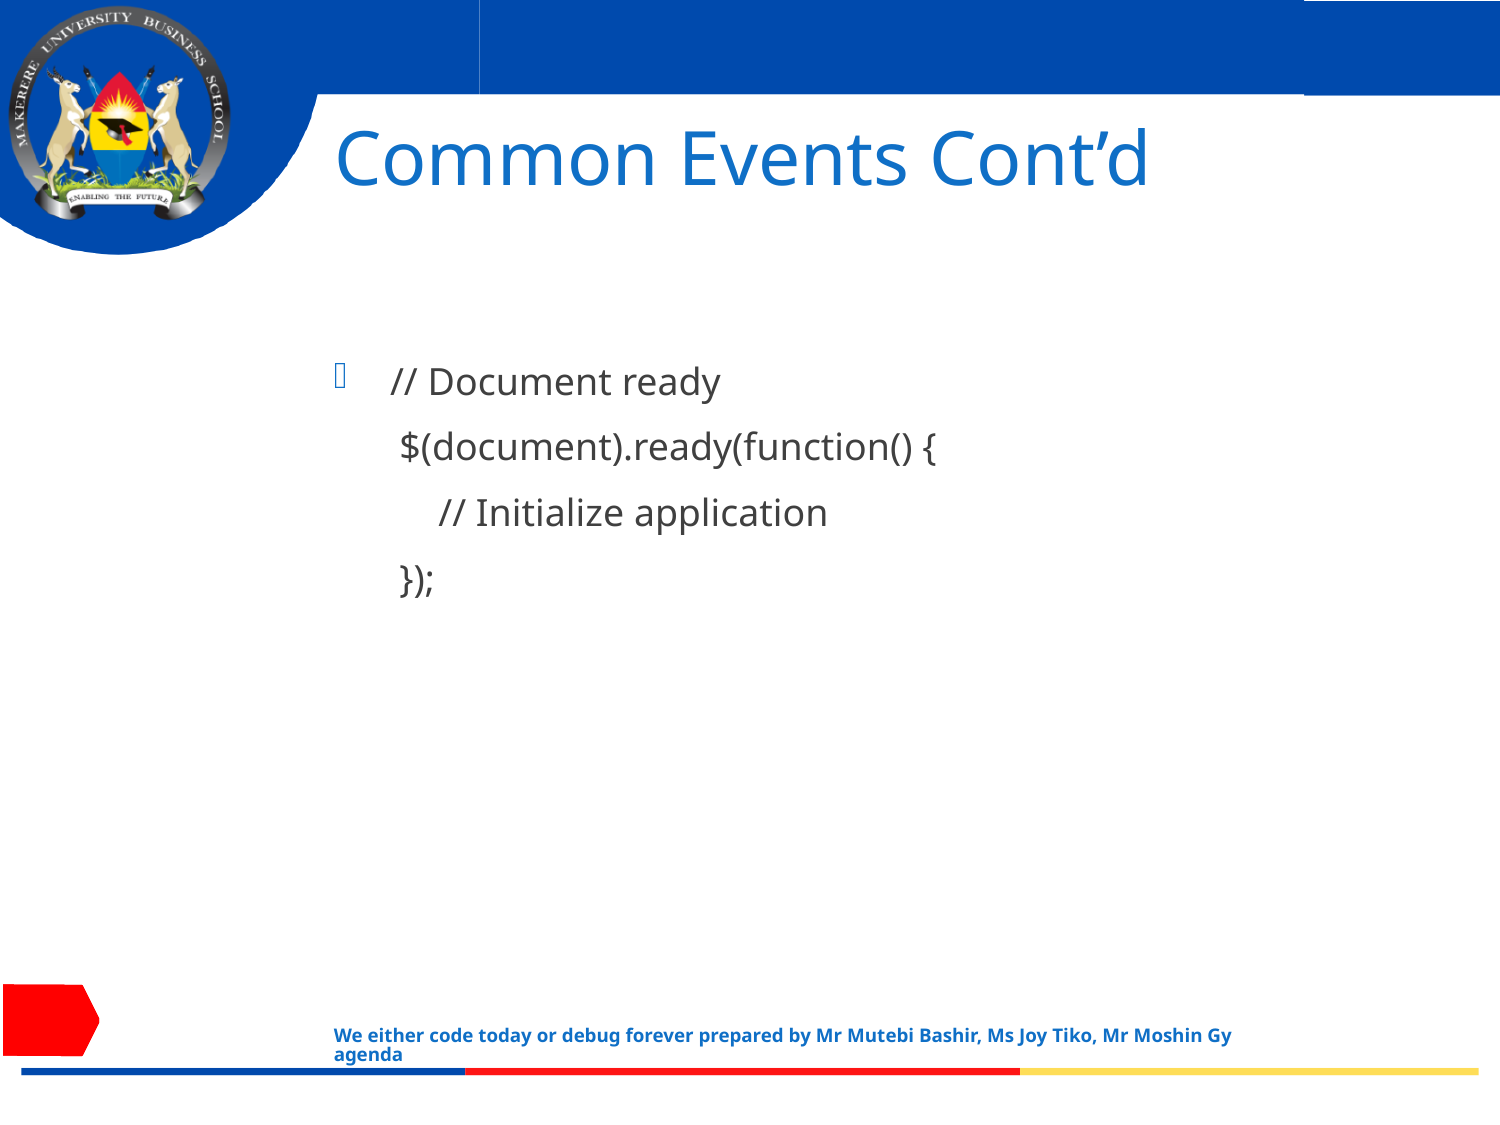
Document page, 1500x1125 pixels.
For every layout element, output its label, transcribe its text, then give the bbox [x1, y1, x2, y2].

title Common Events Cont’d [319, 102, 1400, 313]
footer We either code today or debug forever prepared by Mr Mutebi Bashir, Ms Joy Tiko, Mr Moshin Gyagenda [318, 1006, 1257, 1067]
picture [21, 1067, 1479, 1076]
picture [0, 0, 1500, 988]
list // Document ready $(document).ready(function() { // Initialize application }); [318, 350, 1400, 970]
